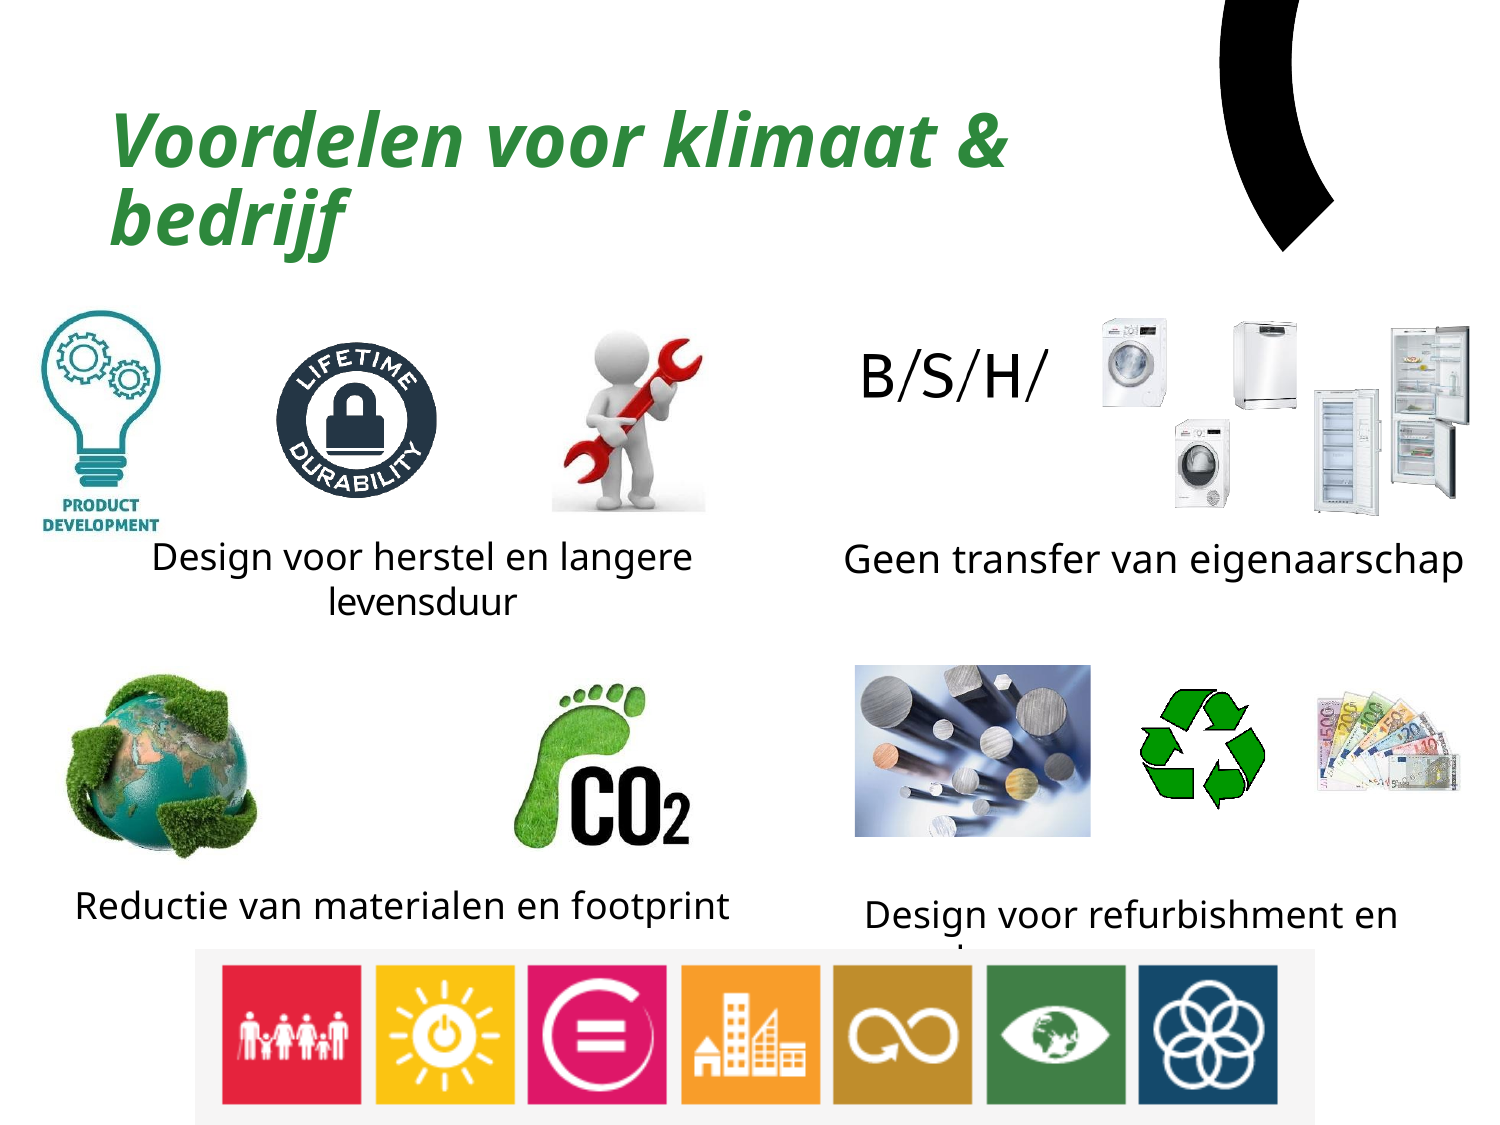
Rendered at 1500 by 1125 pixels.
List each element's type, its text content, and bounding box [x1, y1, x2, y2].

picture [195, 949, 1315, 1125]
text_box Geen transfer van eigenaarschap [813, 276, 1482, 582]
text_box [1175, 419, 1230, 509]
text_box [551, 328, 709, 515]
text_box [1390, 326, 1470, 499]
text_box [263, 330, 449, 510]
text_box [30, 305, 166, 542]
text_box [1314, 688, 1462, 794]
text_box Design voor refurbishment en recyclage [813, 625, 1482, 982]
text_box [1314, 389, 1382, 516]
text_box [854, 665, 1091, 837]
text_box [1102, 318, 1167, 407]
text_box Design voor herstel en langere levensduur [18, 274, 776, 624]
text_box Reductie van materialen en footprint [16, 616, 774, 927]
title Voordelen voor klimaat & bedrijf [109, 106, 1126, 272]
text_box [511, 678, 694, 852]
text_box [863, 349, 1049, 402]
text_box [1233, 321, 1297, 410]
picture [1209, 0, 1500, 257]
text_box [1139, 686, 1266, 812]
